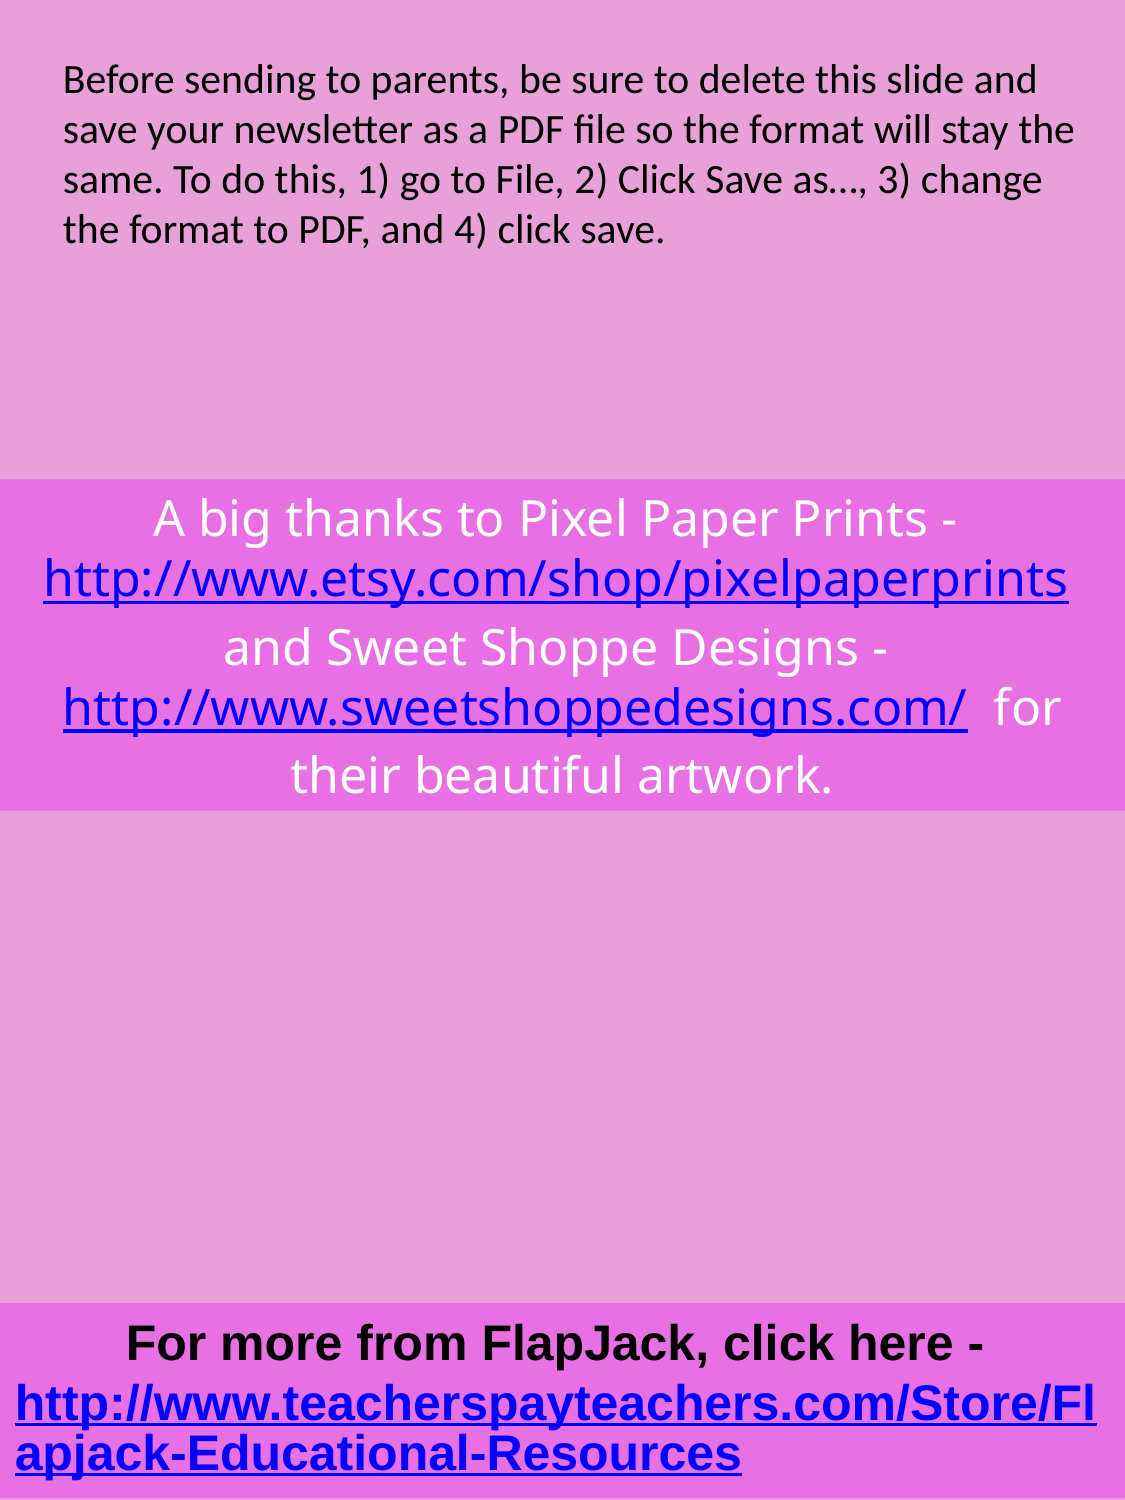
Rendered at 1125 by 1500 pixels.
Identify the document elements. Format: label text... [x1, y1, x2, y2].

text_box For more from FlapJack, click here - http://www.teacherspayteachers.com/Store/Flapjack-Educational-Resources [0, 1303, 1125, 1498]
text_box Before sending to parents, be sure to delete this slide and save your newsletter as a PDF file so the format will stay the same. To do this, 1) go to File, 2) Click Save as…, 3) change the format to PDF, and 4) click save. [48, 44, 1101, 260]
text_box A big thanks to Pixel Paper Prints - http://www.etsy.com/shop/pixelpaperprints and Sweet Shoppe Designs - http://www.sweetshoppedesigns.com/ for their beautiful artwork. [0, 479, 1125, 811]
